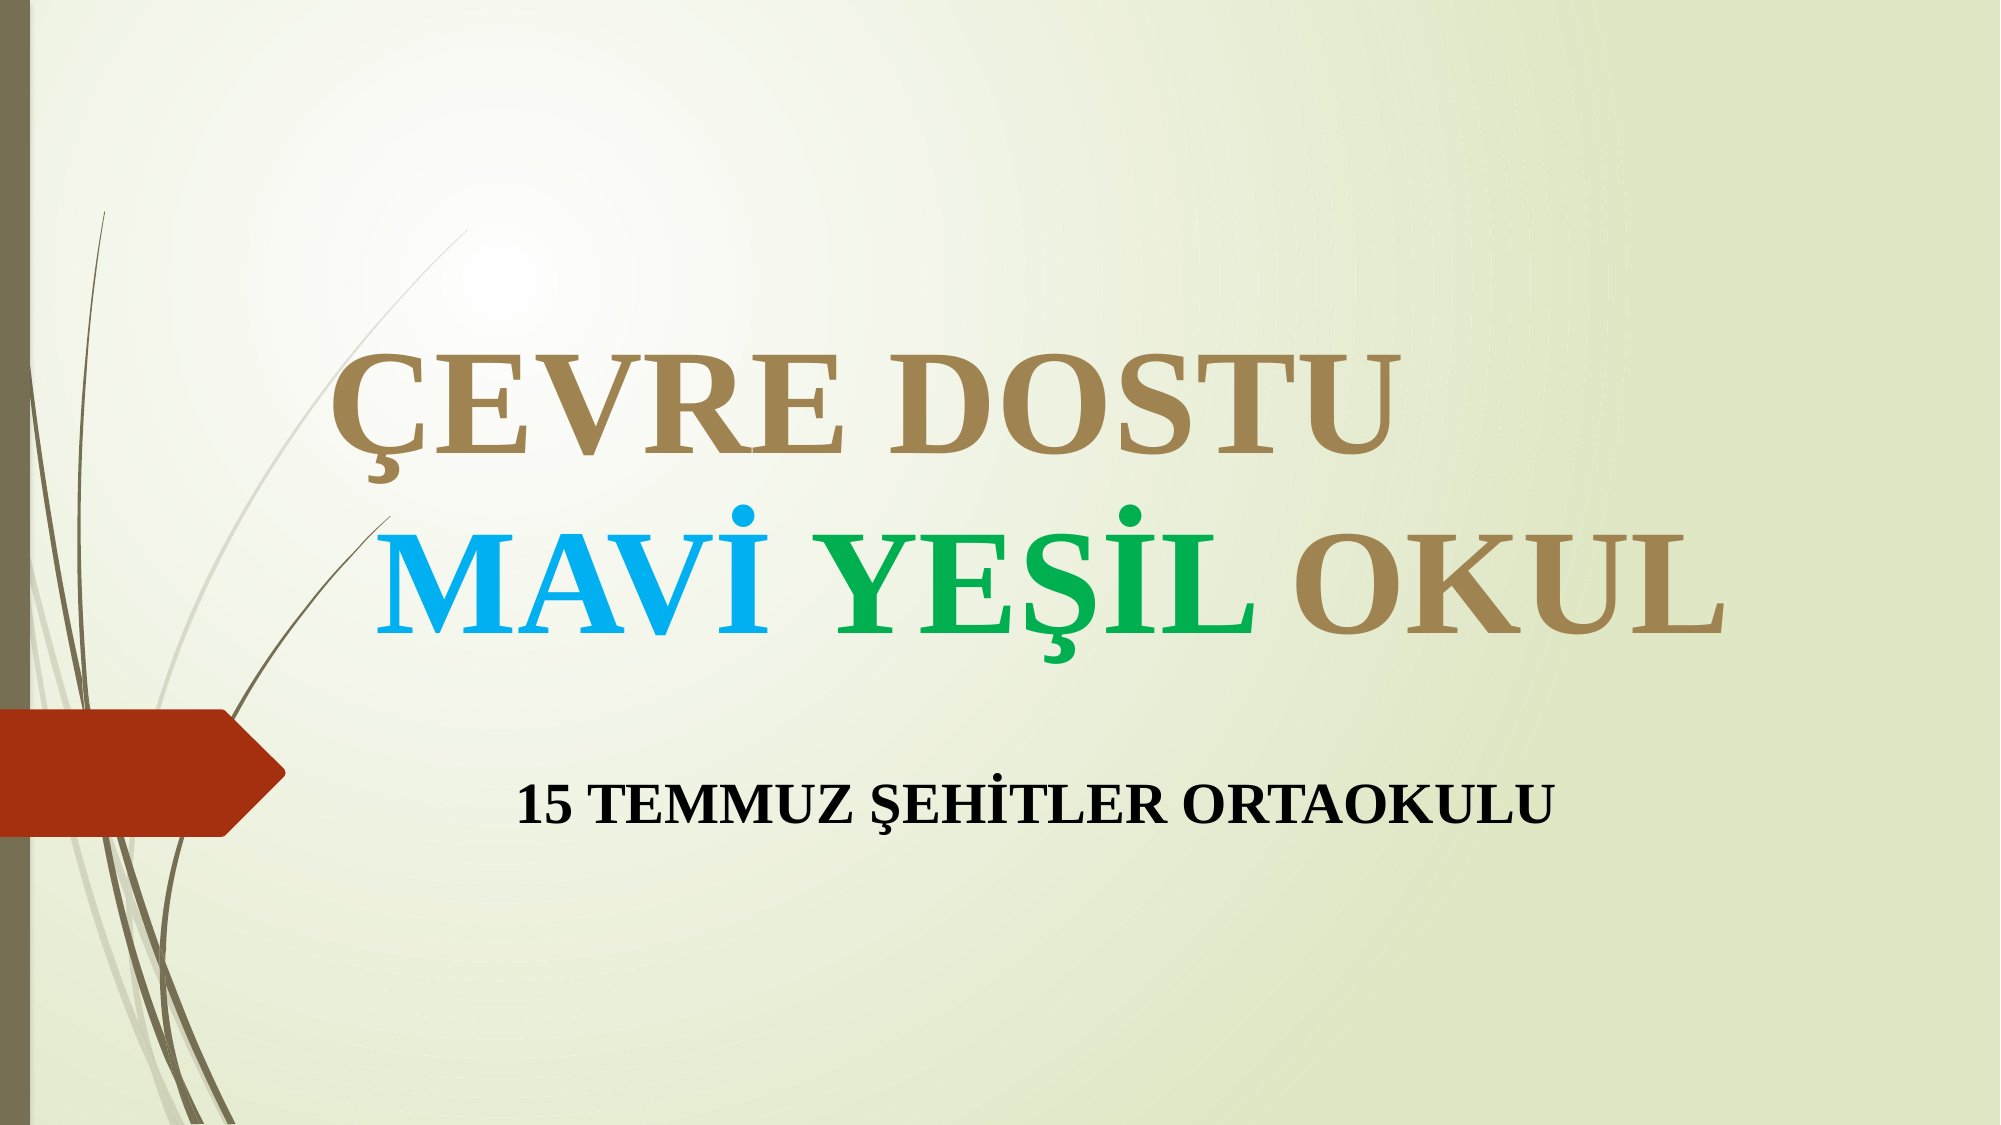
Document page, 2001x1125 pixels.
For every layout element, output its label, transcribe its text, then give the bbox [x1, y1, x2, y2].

title ÇEVRE DOSTU MAVİ YEŞİL OKUL [219, 102, 1888, 671]
text_box 15 TEMMUZ ŞEHİTLER ORTAOKULU [500, 758, 1572, 843]
